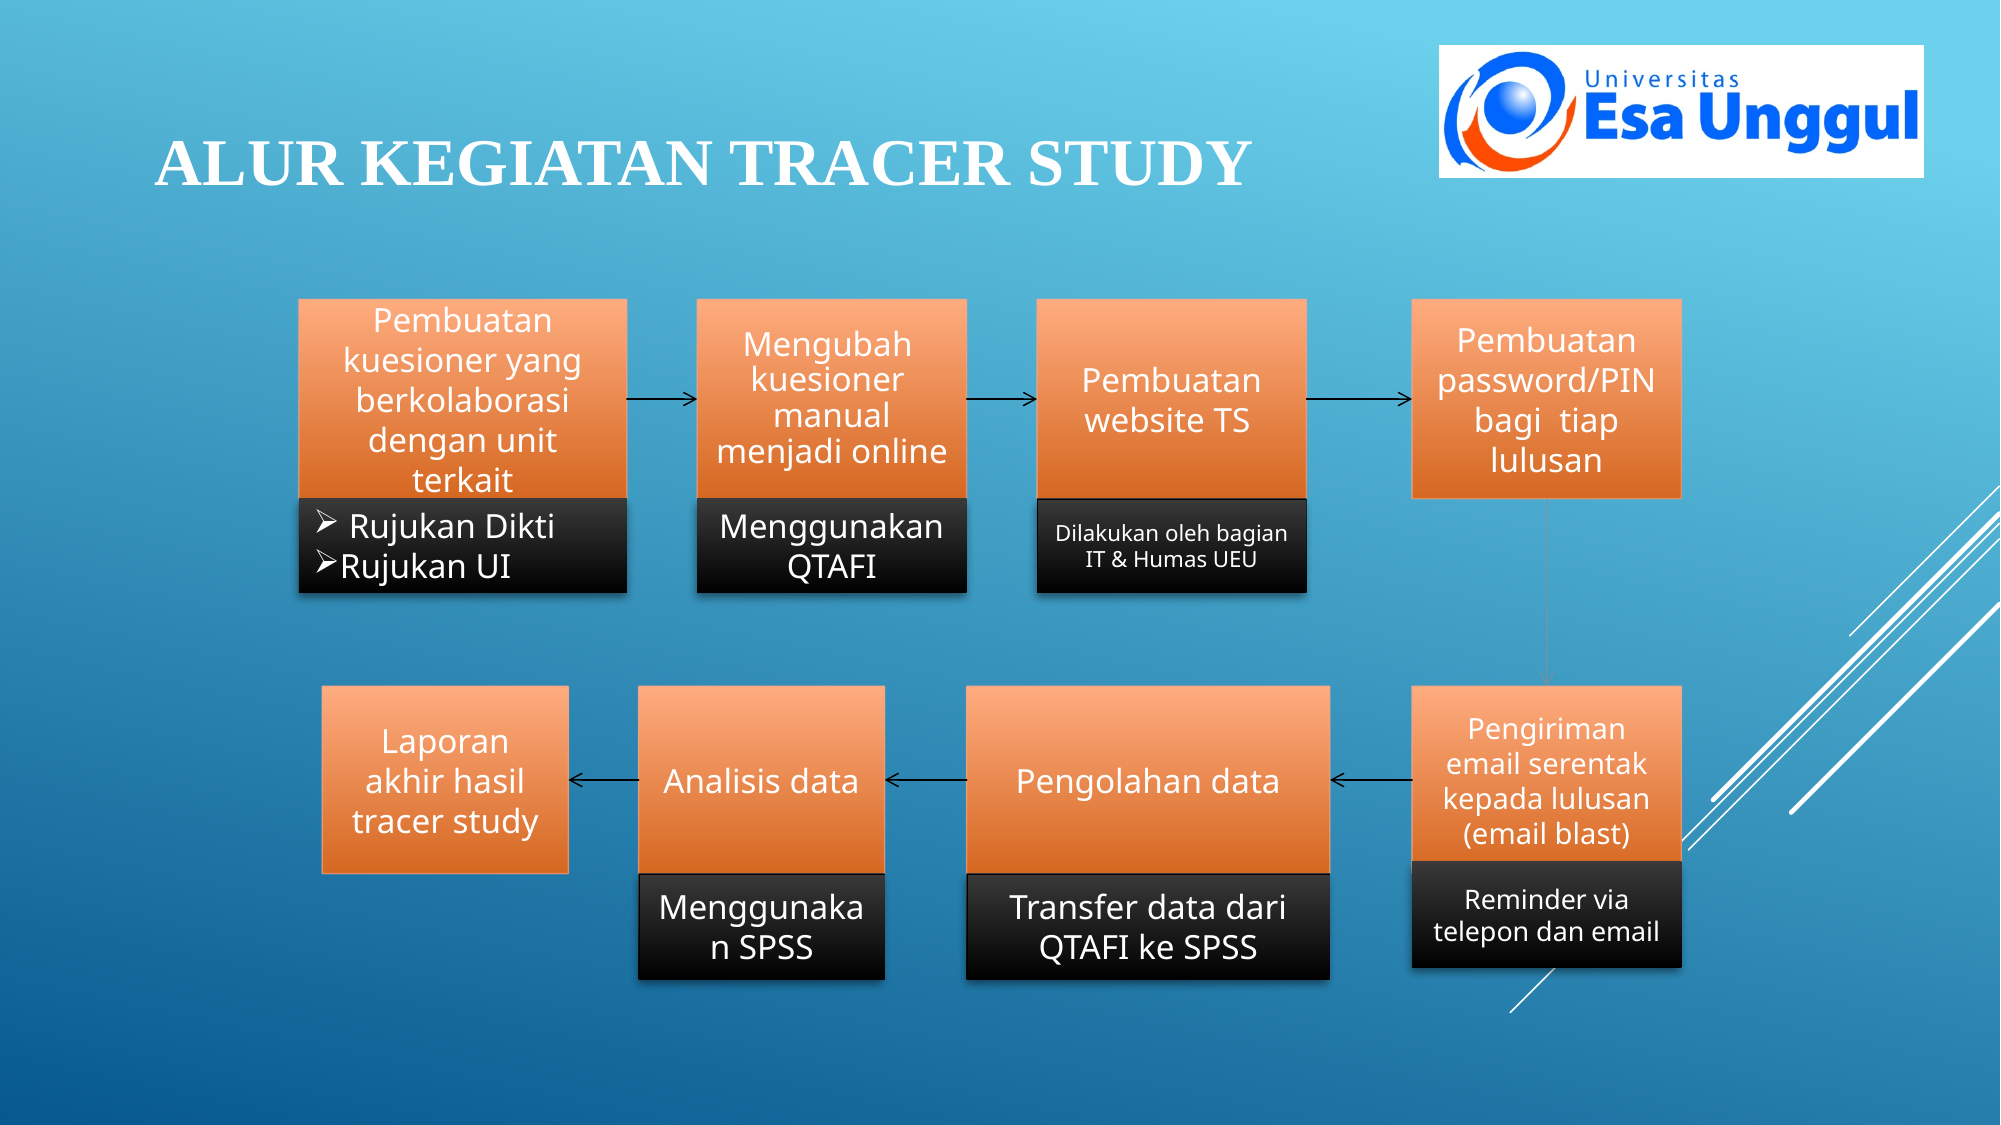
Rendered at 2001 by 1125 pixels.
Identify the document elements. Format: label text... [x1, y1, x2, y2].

text_box Analisis data [638, 685, 885, 873]
picture [1439, 45, 1924, 179]
text_box Pengiriman email serentak kepada lulusan (email blast) [1411, 685, 1682, 862]
text_box Laporan akhir hasil tracer study [321, 685, 569, 874]
text_box Dilakukan oleh bagian IT & Humas UEU [1037, 498, 1307, 593]
text_box Menggunakan SPSS [638, 873, 885, 980]
text_box Reminder via telepon dan email [1412, 861, 1682, 968]
text_box Pengolahan data [966, 685, 1331, 874]
text_box Mengubah kuesioner manual menjadi online [696, 299, 967, 499]
text_box Pembuatan password/PIN bagi tiap lulusan [1411, 299, 1682, 499]
title ALUR KEGIATAN TRACER STUDY [139, 50, 1865, 268]
text_box Pembuatan website TS [1036, 299, 1307, 499]
text_box Rujukan Dikti Rujukan UI [298, 498, 627, 593]
text_box Menggunakan QTAFI [697, 498, 967, 593]
text_box Transfer data dari QTAFI ke SPSS [966, 873, 1330, 980]
text_box Pembuatan kuesioner yang berkolaborasi dengan unit terkait [298, 299, 628, 499]
